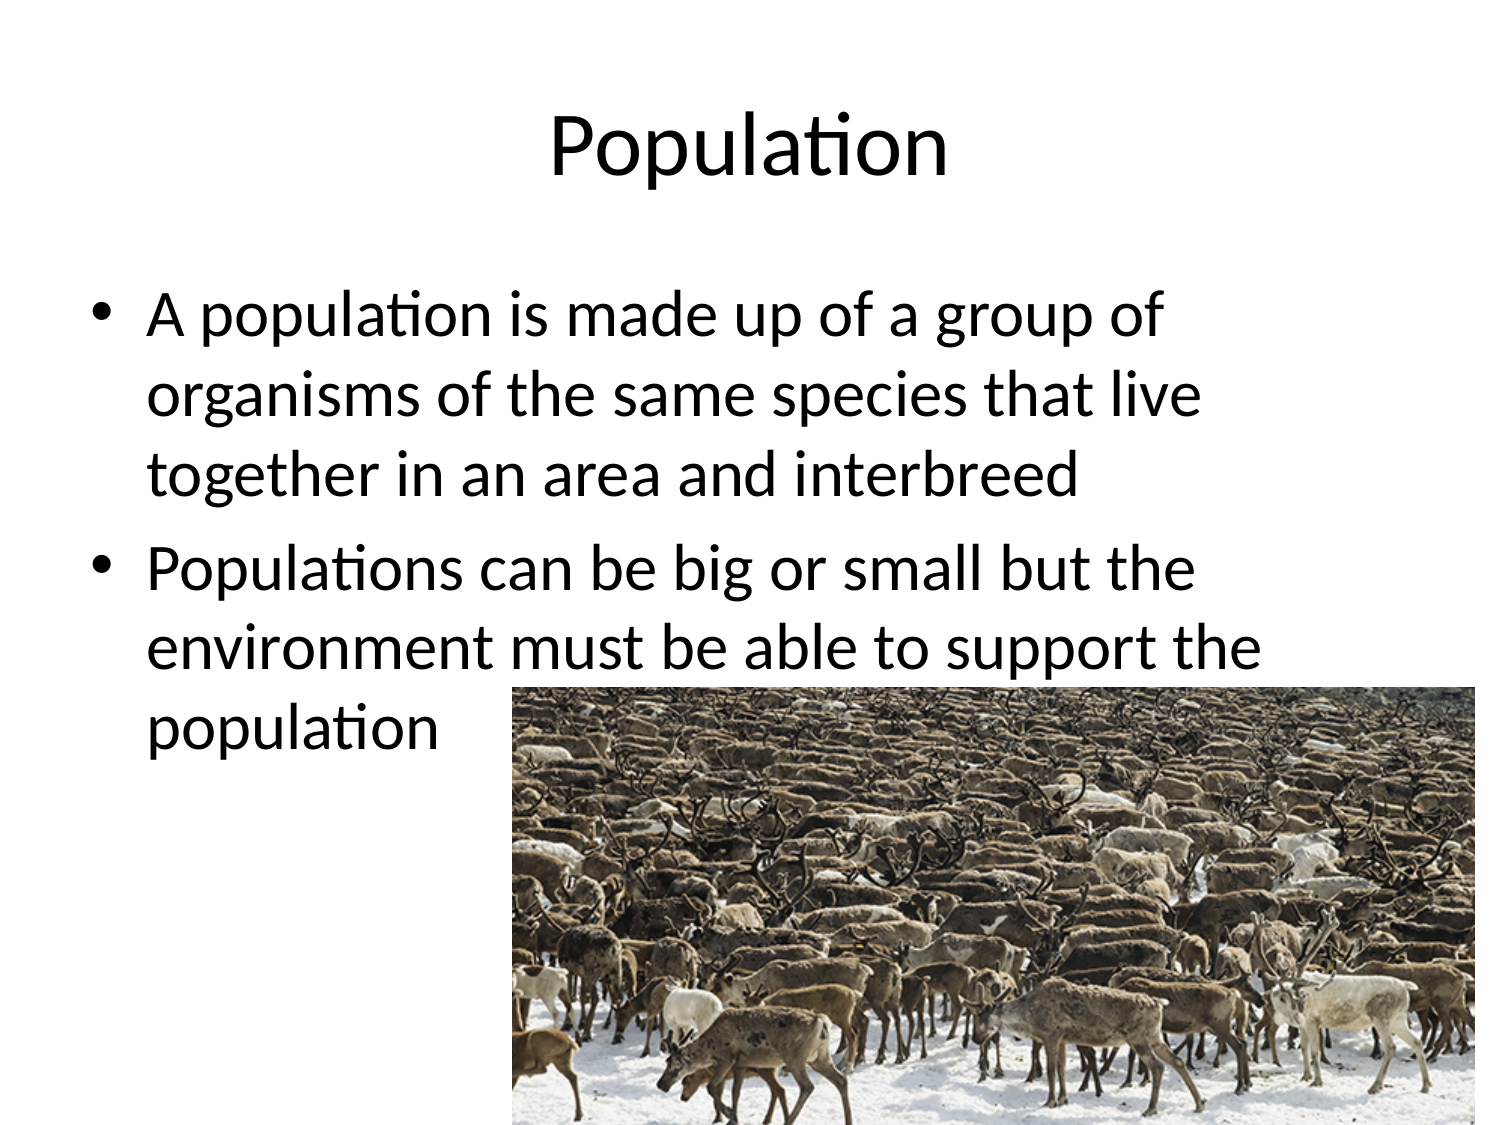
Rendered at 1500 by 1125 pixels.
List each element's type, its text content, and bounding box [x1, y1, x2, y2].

title Population [75, 45, 1425, 233]
picture [512, 687, 1476, 1125]
list A population is made up of a group of organisms of the same species that live together in an area and interbreed Populations can be big or small but the environment must be able to support the population [75, 262, 1425, 1005]
